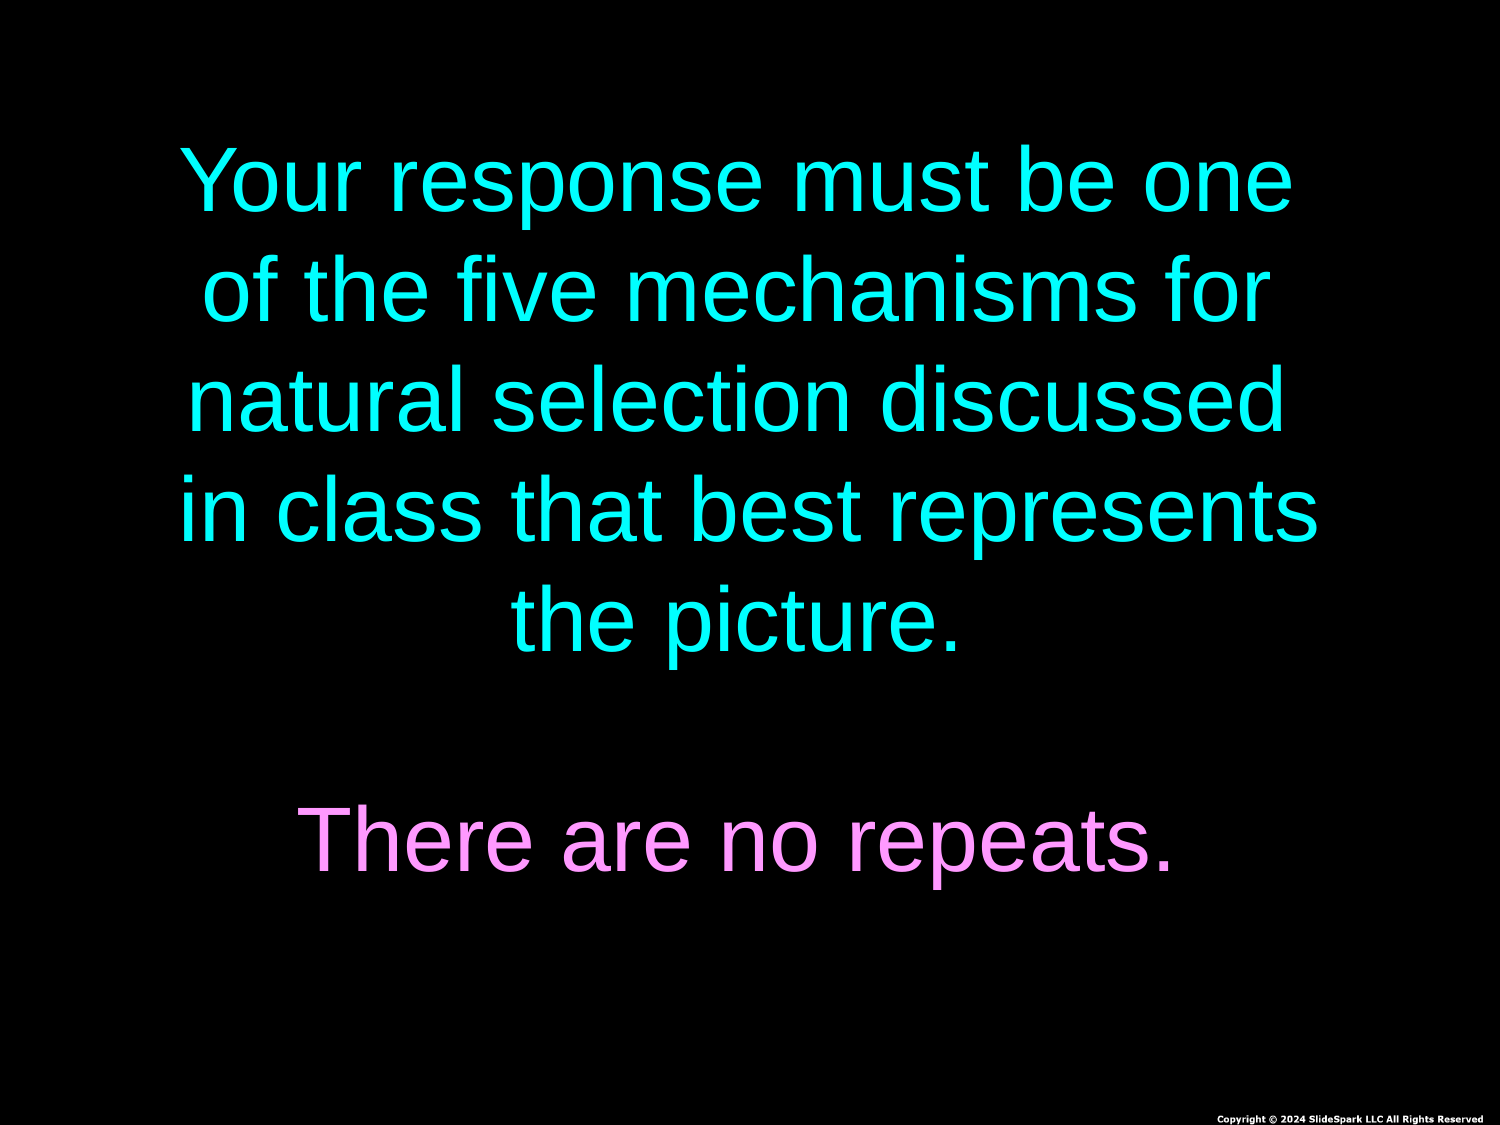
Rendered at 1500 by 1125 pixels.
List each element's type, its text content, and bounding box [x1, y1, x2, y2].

picture [1216, 1113, 1486, 1125]
text_box Your response must be one of the five mechanisms for natural selection discussed in class that best represents the picture. There are no repeats. [112, 112, 1363, 897]
